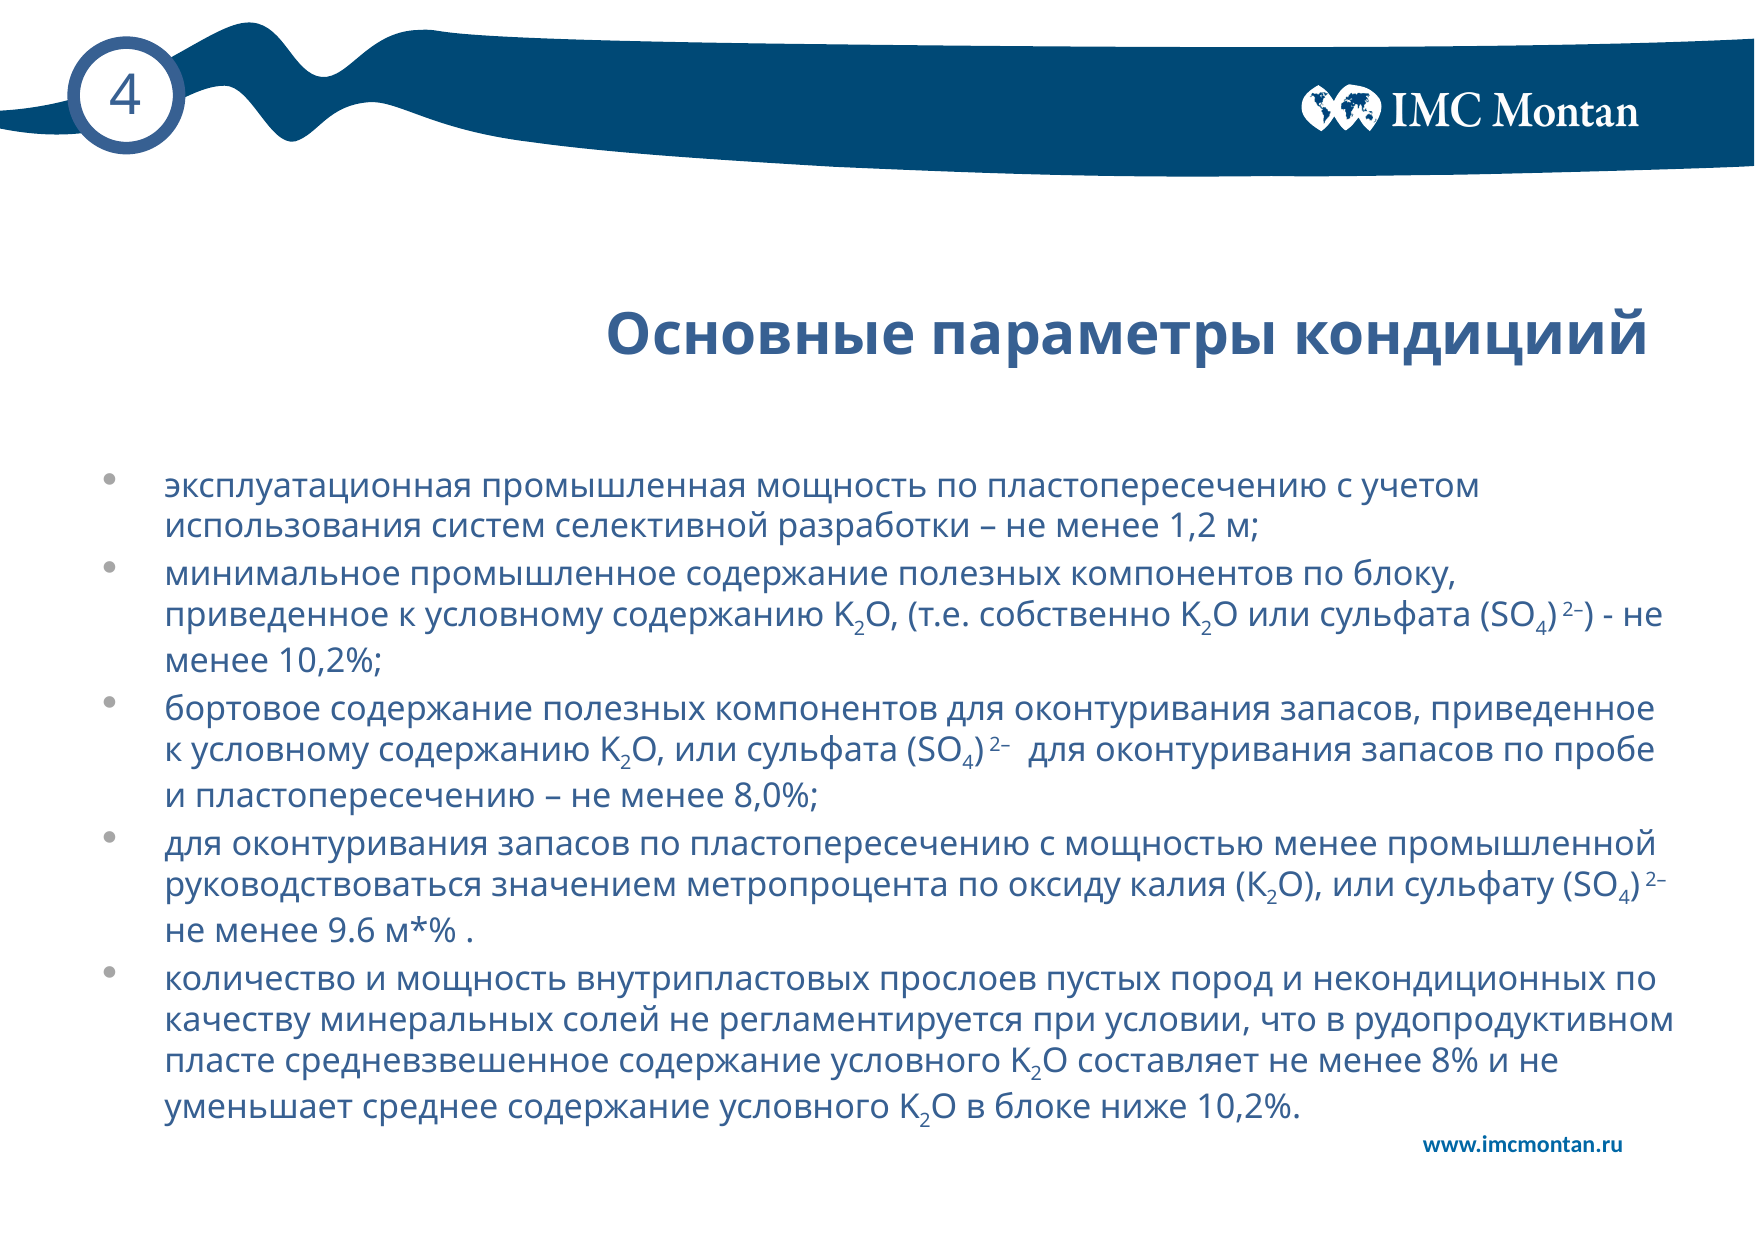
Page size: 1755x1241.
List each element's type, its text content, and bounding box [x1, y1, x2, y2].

picture [1307, 88, 1378, 126]
list эксплуатационная промышленная мощность по пластопересечению с учетом использования систем селективной разработки – не менее 1,2 м; минимальное промышленное содержание полезных компонентов по блоку, приведенное к условному содержанию K2O, (т.е. собственно K2O или сульфата (SO4) 2–) - не менее 10,2%; бортовое содержание полезных компонентов для оконтуривания запасов, приведенное к условному содержанию K2O, или сульфата (SO4) 2– для оконтуривания запасов по пробе и пластопересечению – не менее 8,0%; для оконтуривания запасов по пластопересечению с мощностью менее промышленной руководствоваться значением метропроцента по оксиду калия (К2О), или сульфату (SO4) 2– не менее 9.6 м*% . количество и мощность внутрипластовых прослоев пустых пород и некондиционных по качеству минеральных солей не регламентируется при условии, что в рудопродуктивном пласте средневзвешенное содержание условного K2O составляет не менее 8% и не уменьшает среднее содержание условного K2O в блоке ниже 10,2%. [87, 454, 1693, 1152]
title Основные параметры кондициий [87, 230, 1667, 432]
